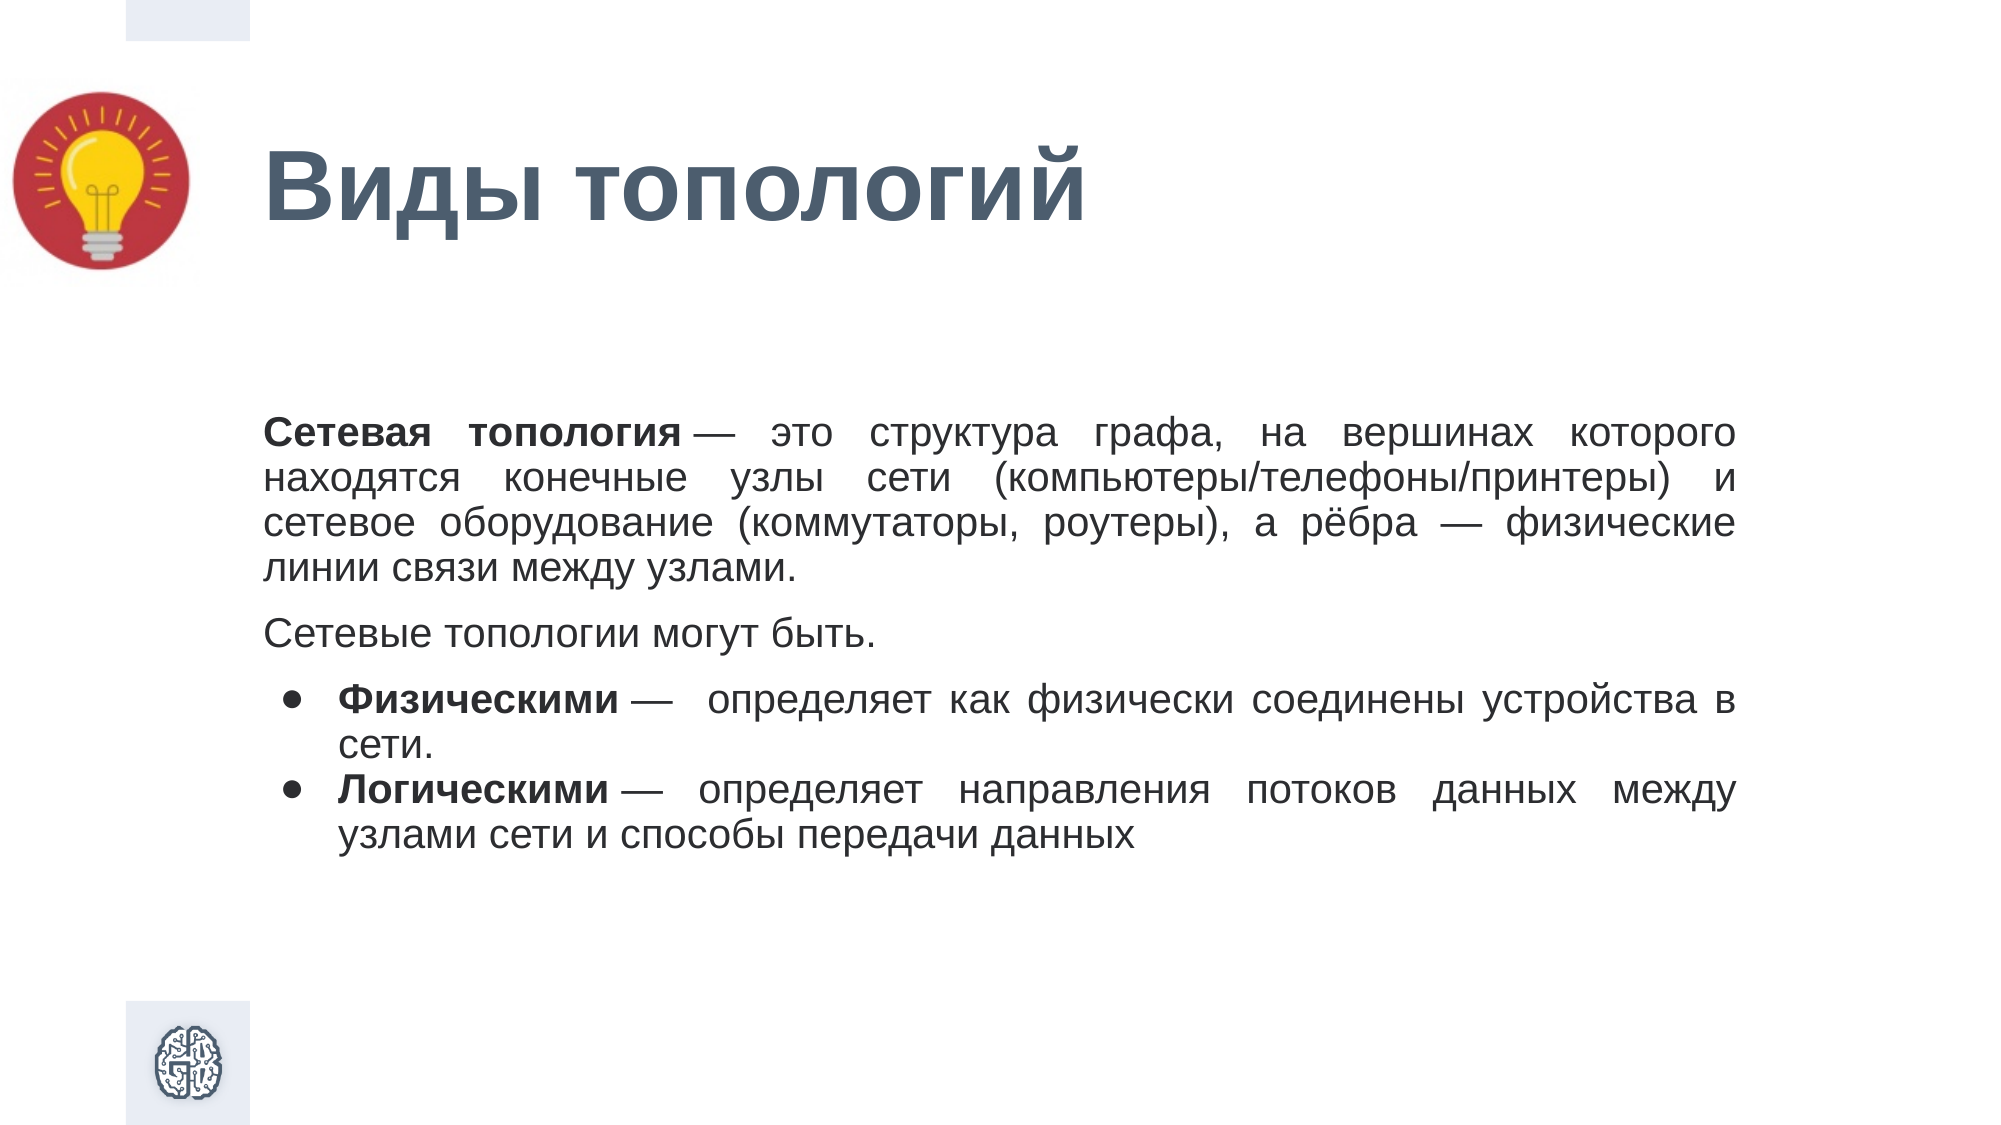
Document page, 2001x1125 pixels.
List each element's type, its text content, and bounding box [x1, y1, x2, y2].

title Виды топологий [248, 124, 1752, 335]
list Сетевая топология — это структура графа, на вершинах которого находятся конечные узлы сети (компьютеры/телефоны/принтеры) и сетевое оборудование (коммутаторы, роутеры), а рёбра — физические линии связи между узлами. Сетевые топологии могут быть. Физическими — определяет как физически соединены устройства в сети. Логическими — определяет направления потоков данных между узлами сети и способы передачи данных [248, 335, 1752, 995]
picture [144, 1016, 232, 1110]
picture [0, 78, 201, 287]
